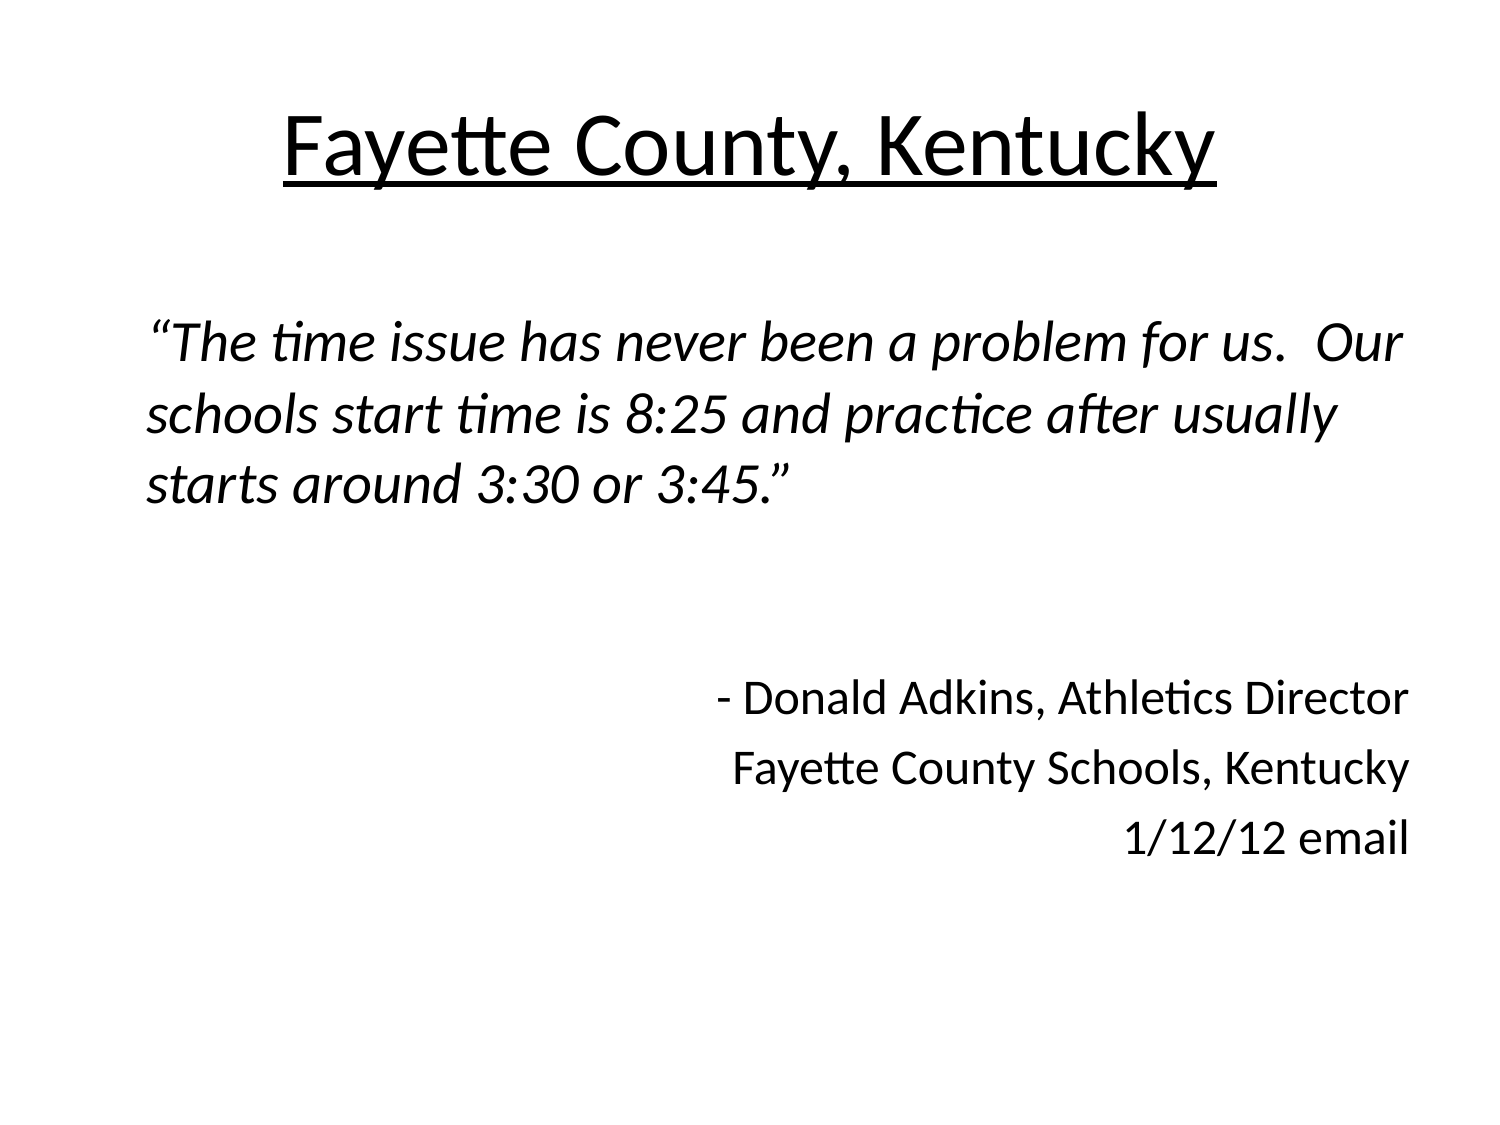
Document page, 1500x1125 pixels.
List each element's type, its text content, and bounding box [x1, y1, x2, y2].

title Fayette County, Kentucky [74, 44, 1426, 233]
list “The time issue has never been a problem for us. Our schools start time is 8:25 and practice after usually starts around 3:30 or 3:45.” - Donald Adkins, Athletics Director Fayette County Schools, Kentucky 1/12/12 email [74, 287, 1426, 1006]
